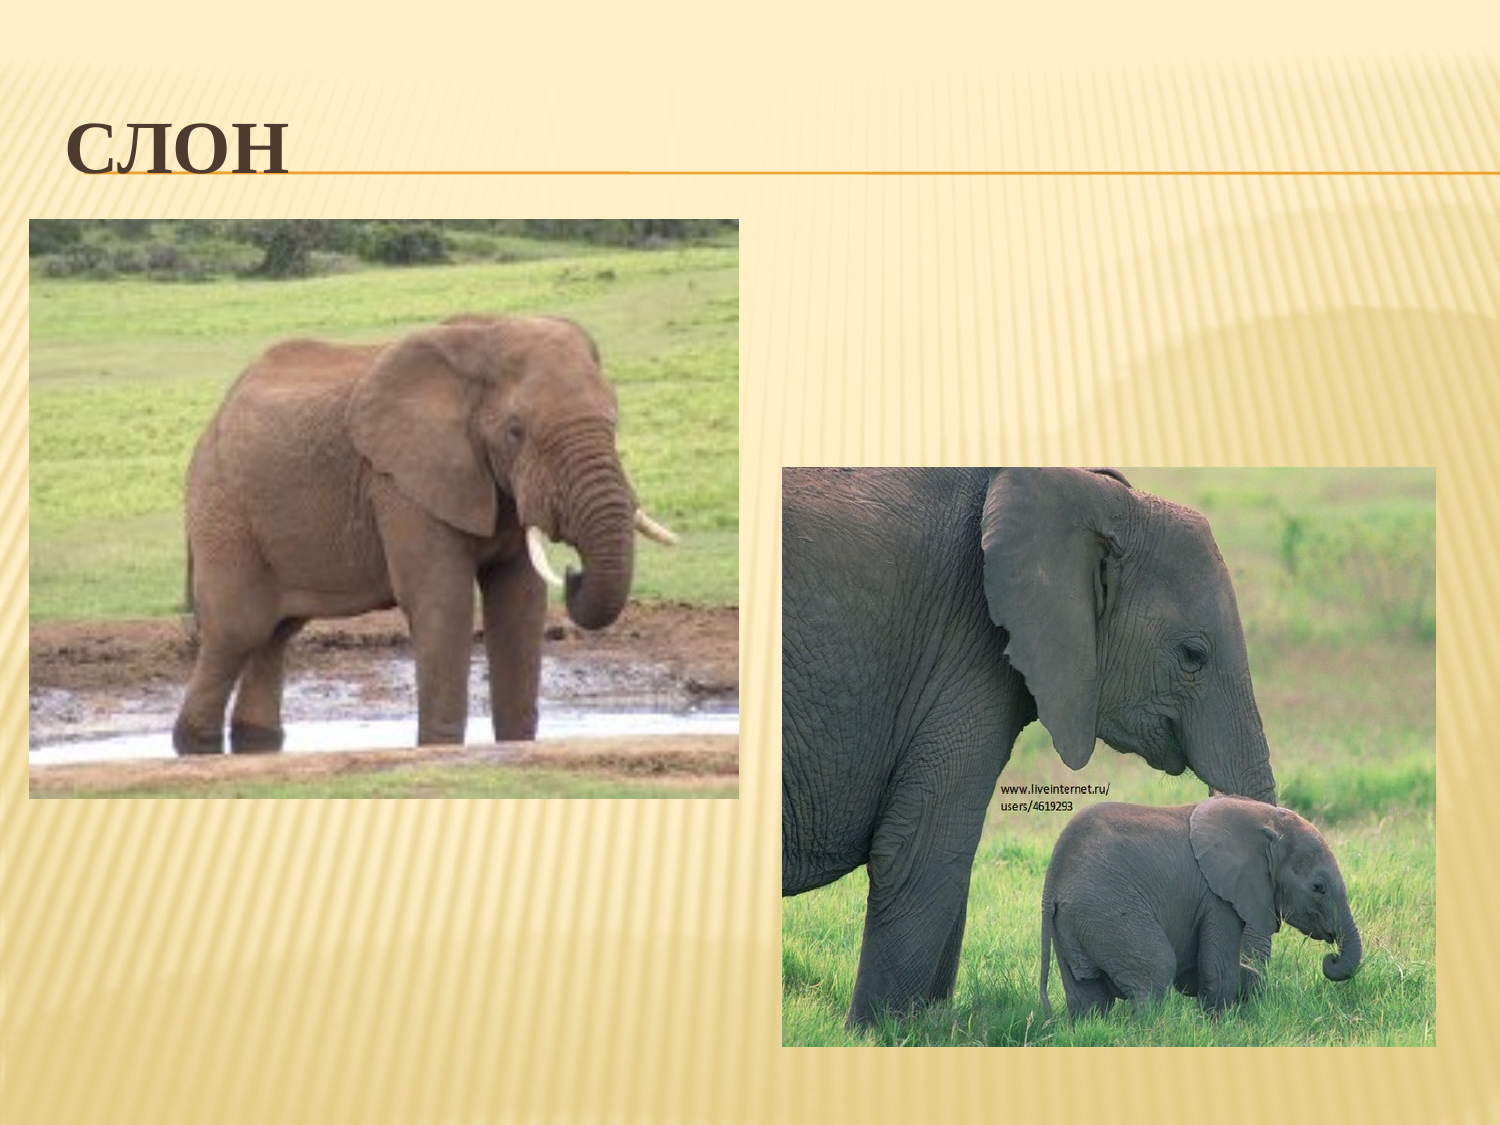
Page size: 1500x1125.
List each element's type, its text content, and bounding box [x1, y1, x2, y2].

title СЛОН [50, 75, 1475, 213]
picture [781, 467, 1436, 1048]
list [29, 219, 739, 799]
